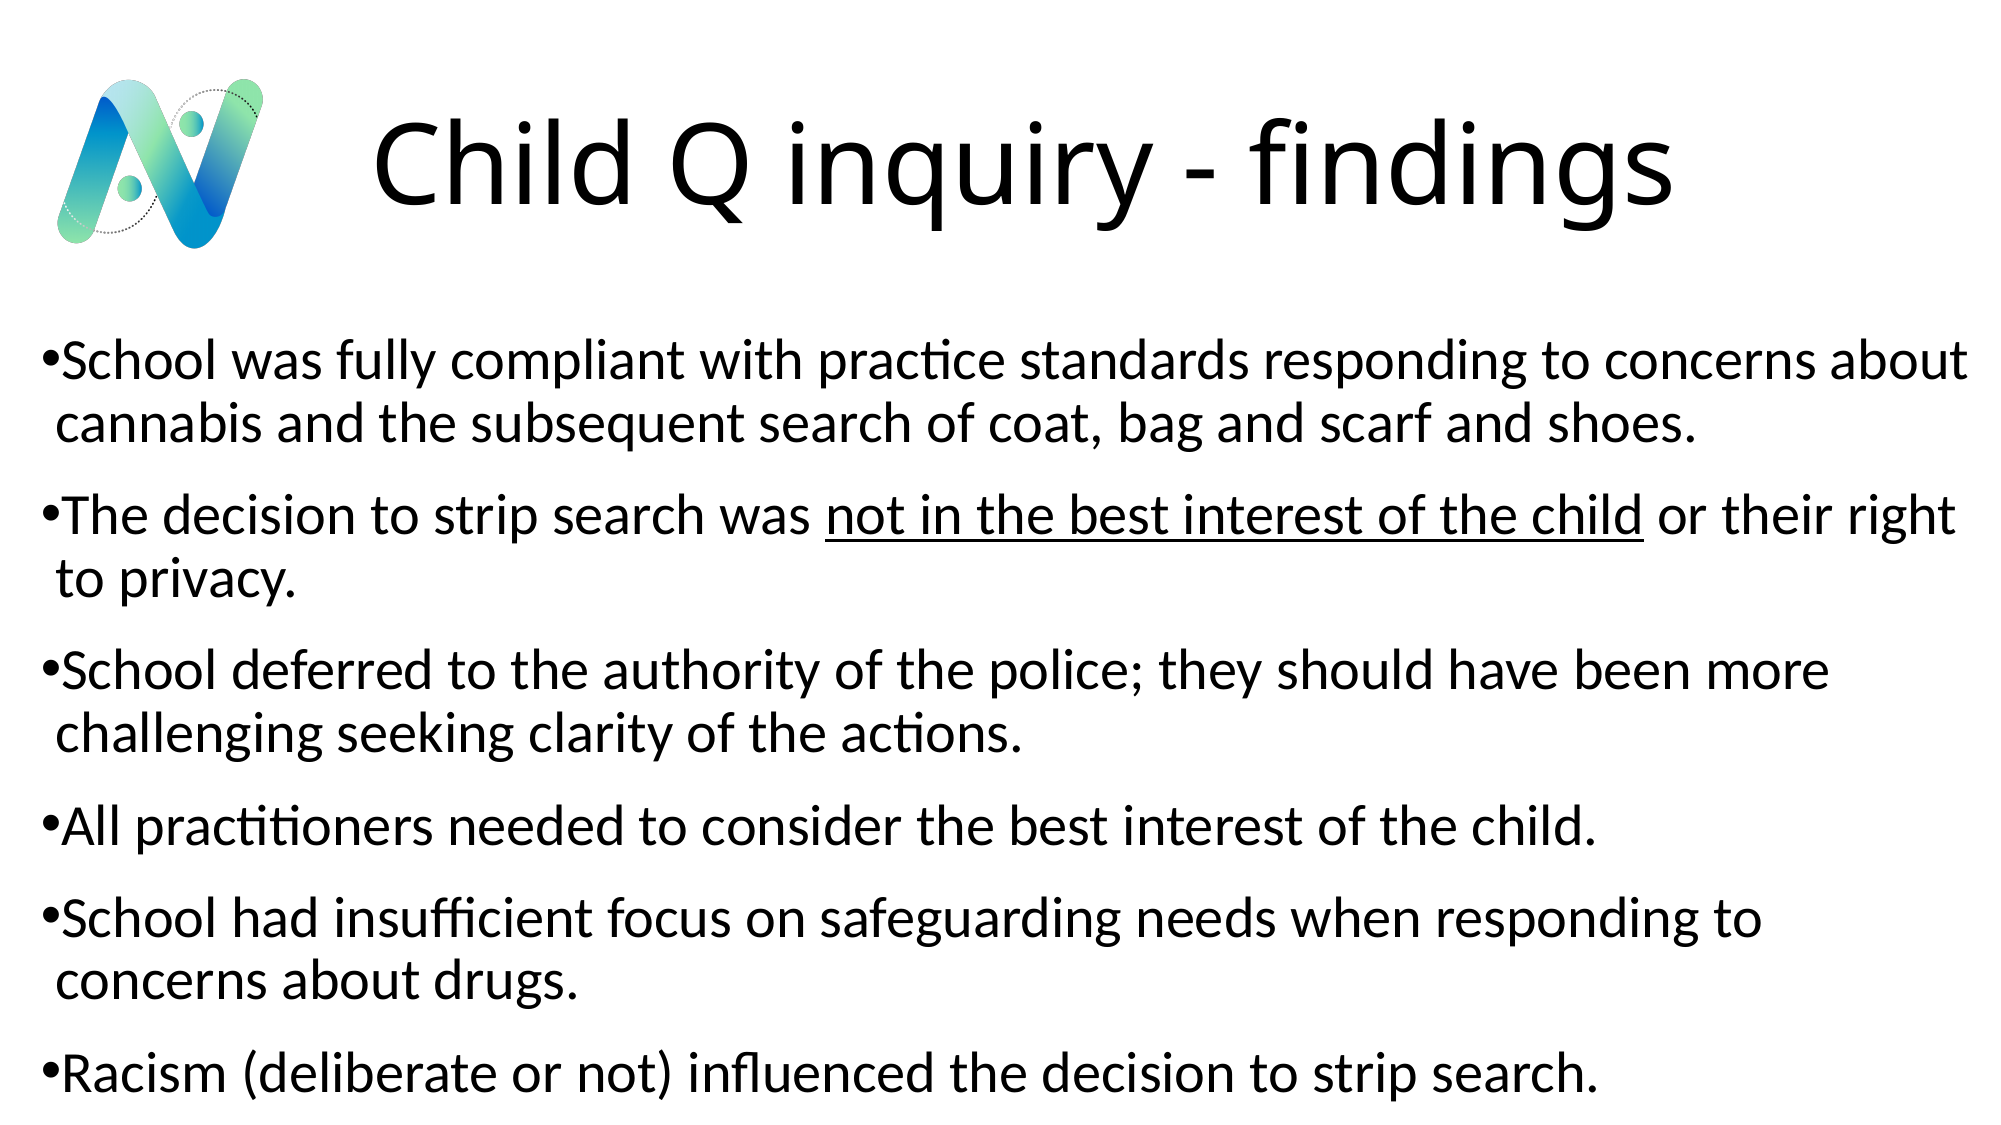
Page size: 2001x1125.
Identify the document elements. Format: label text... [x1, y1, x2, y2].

list School was fully compliant with practice standards responding to concerns about cannabis and the subsequent search of coat, bag and scarf and shoes. The decision to strip search was not in the best interest of the child or their right to privacy. School deferred to the authority of the police; they should have been more challenging seeking clarity of the actions. All practitioners needed to consider the best interest of the child. School had insufficient focus on safeguarding needs when responding to concerns about drugs. Racism (deliberate or not) influenced the decision to strip search. [40, 321, 1983, 1036]
title Child Q inquiry - findings [355, 18, 1983, 236]
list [18, 7, 304, 313]
